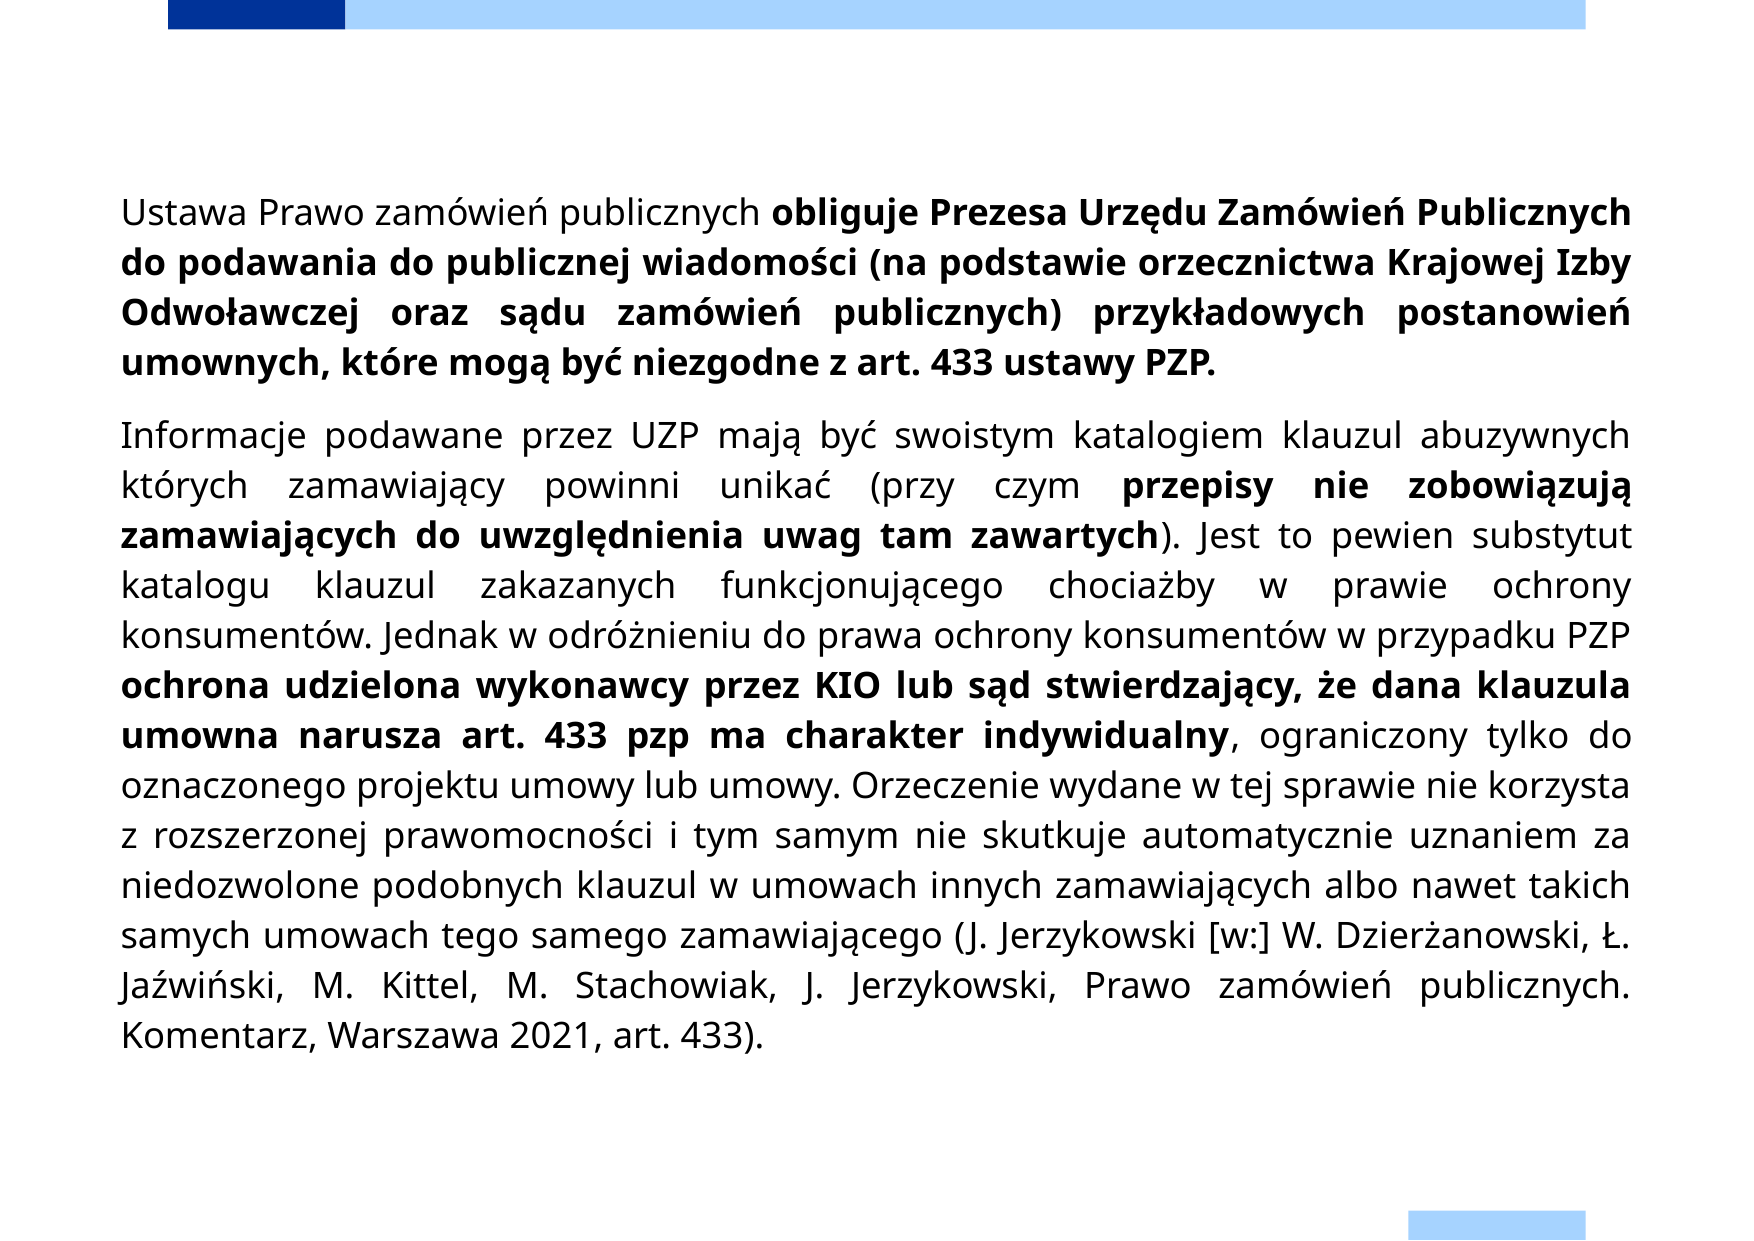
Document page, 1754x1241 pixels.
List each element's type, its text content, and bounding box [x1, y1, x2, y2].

list Ustawa Prawo zamówień publicznych obliguje Prezesa Urzędu Zamówień Publicznych do podawania do publicznej wiadomości (na podstawie orzecznictwa Krajowej Izby Odwoławczej oraz sądu zamówień publicznych) przykładowych postanowień umownych, które mogą być niezgodne z art. 433 ustawy PZP. Informacje podawane przez UZP mają być swoistym katalogiem klauzul abuzywnych których zamawiający powinni unikać (przy czym przepisy nie zobowiązują zamawiających do uwzględnienia uwag tam zawartych). Jest to pewien substytut katalogu klauzul zakazanych funkcjonującego chociażby w prawie ochrony konsumentów. Jednak w odróżnieniu do prawa ochrony konsumentów w przypadku PZP ochrona udzielona wykonawcy przez KIO lub sąd stwierdzający, że dana klauzula umowna narusza art. 433 pzp ma charakter indywidualny, ograniczony tylko do oznaczonego projektu umowy lub umowy. Orzeczenie wydane w tej sprawie nie korzysta z rozszerzonej prawomocności i tym samym nie skutkuje automatycznie uznaniem za niedozwolone podobnych klauzul w umowach innych zamawiających albo nawet takich samych umowach tego samego zamawiającego (J. Jerzykowski [w:] W. Dzierżanowski, Ł. Jaźwiński, M. Kittel, M. Stachowiak, J. Jerzykowski, Prawo zamówień publicznych. Komentarz, Warszawa 2021, art. 433). [120, 181, 1634, 1059]
